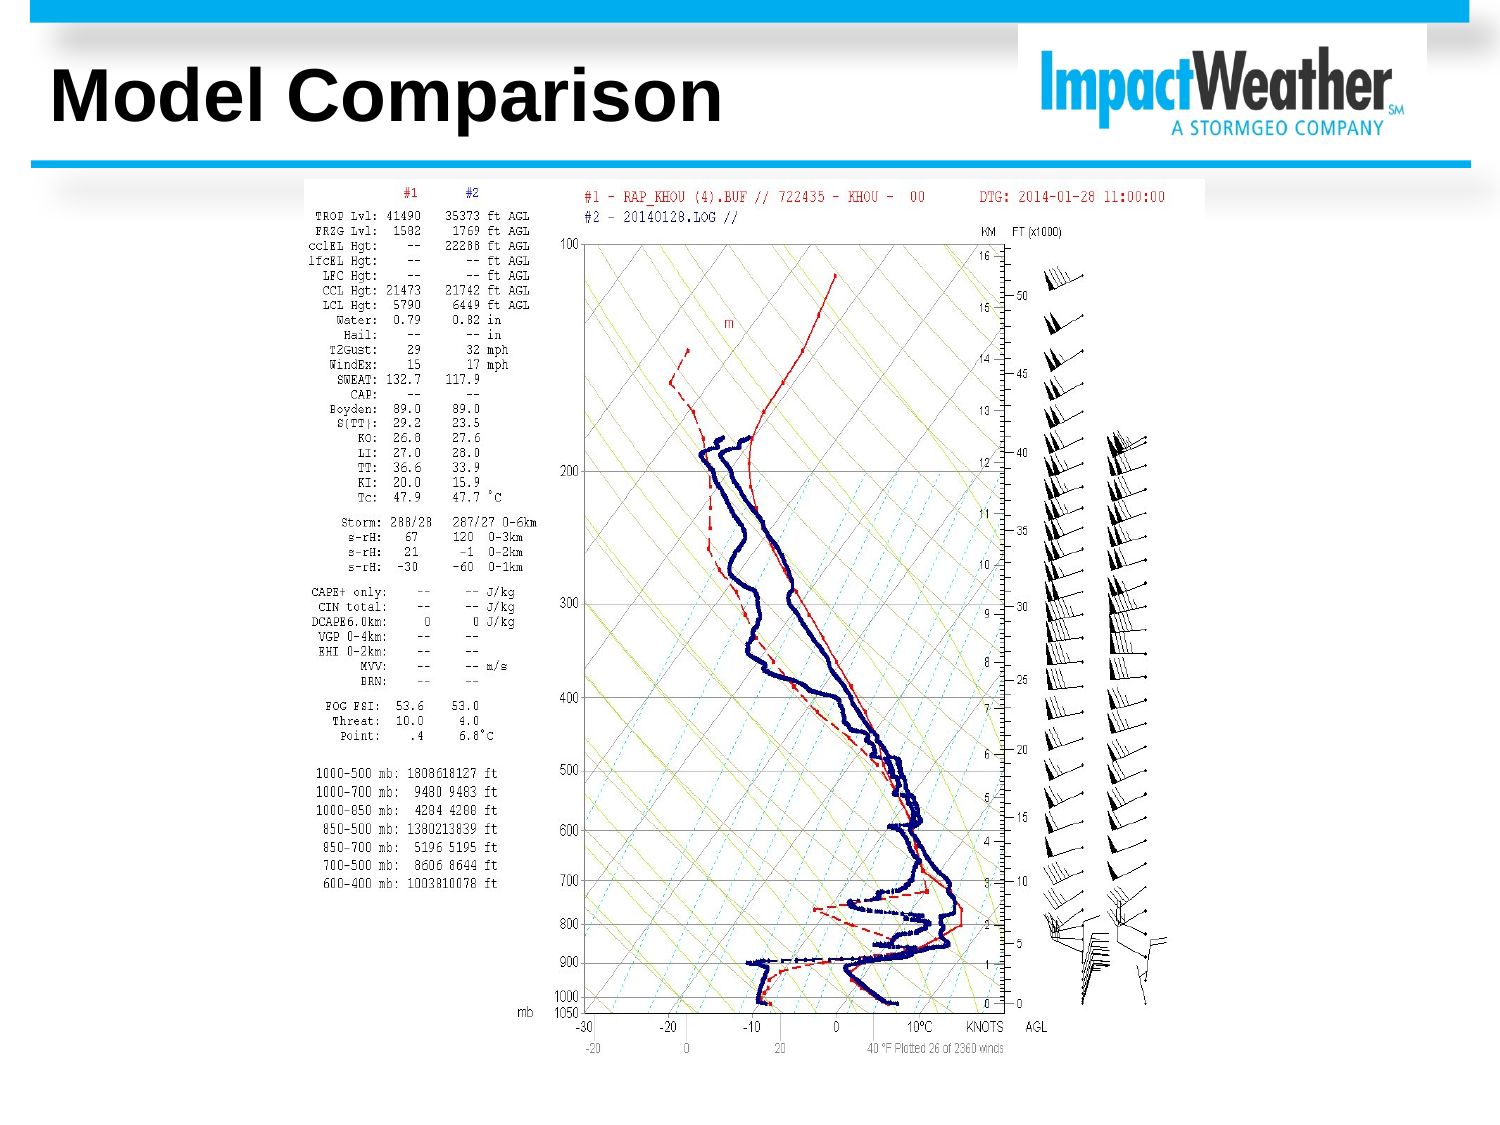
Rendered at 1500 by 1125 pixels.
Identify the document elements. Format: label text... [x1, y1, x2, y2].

picture [1018, 24, 1427, 157]
picture [303, 179, 1205, 1069]
title Model Comparison [34, 39, 1156, 159]
